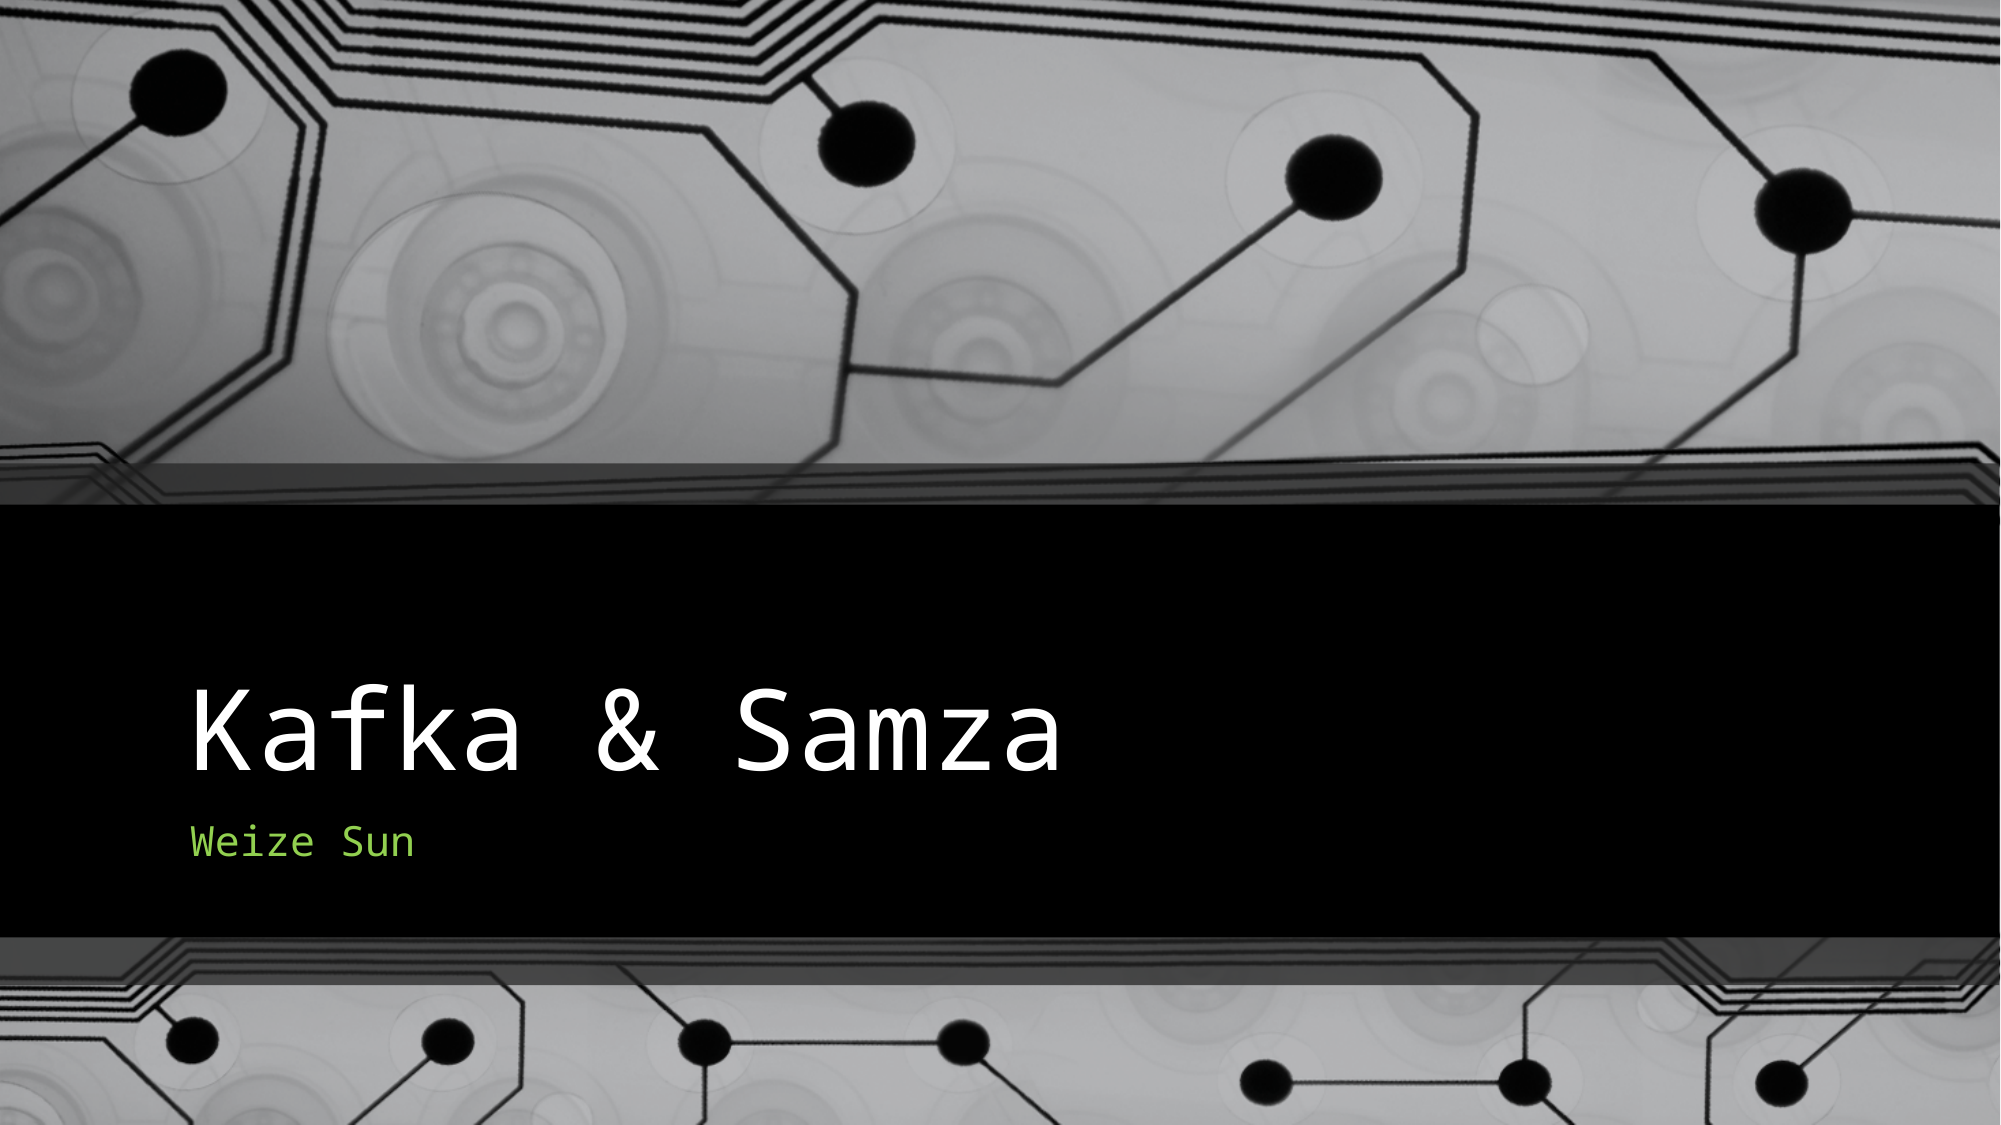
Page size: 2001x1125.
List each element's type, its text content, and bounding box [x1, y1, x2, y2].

picture [0, 0, 2001, 1125]
subtitle Weize Sun [174, 812, 1825, 925]
title Kafka & Samza [174, 519, 1825, 800]
